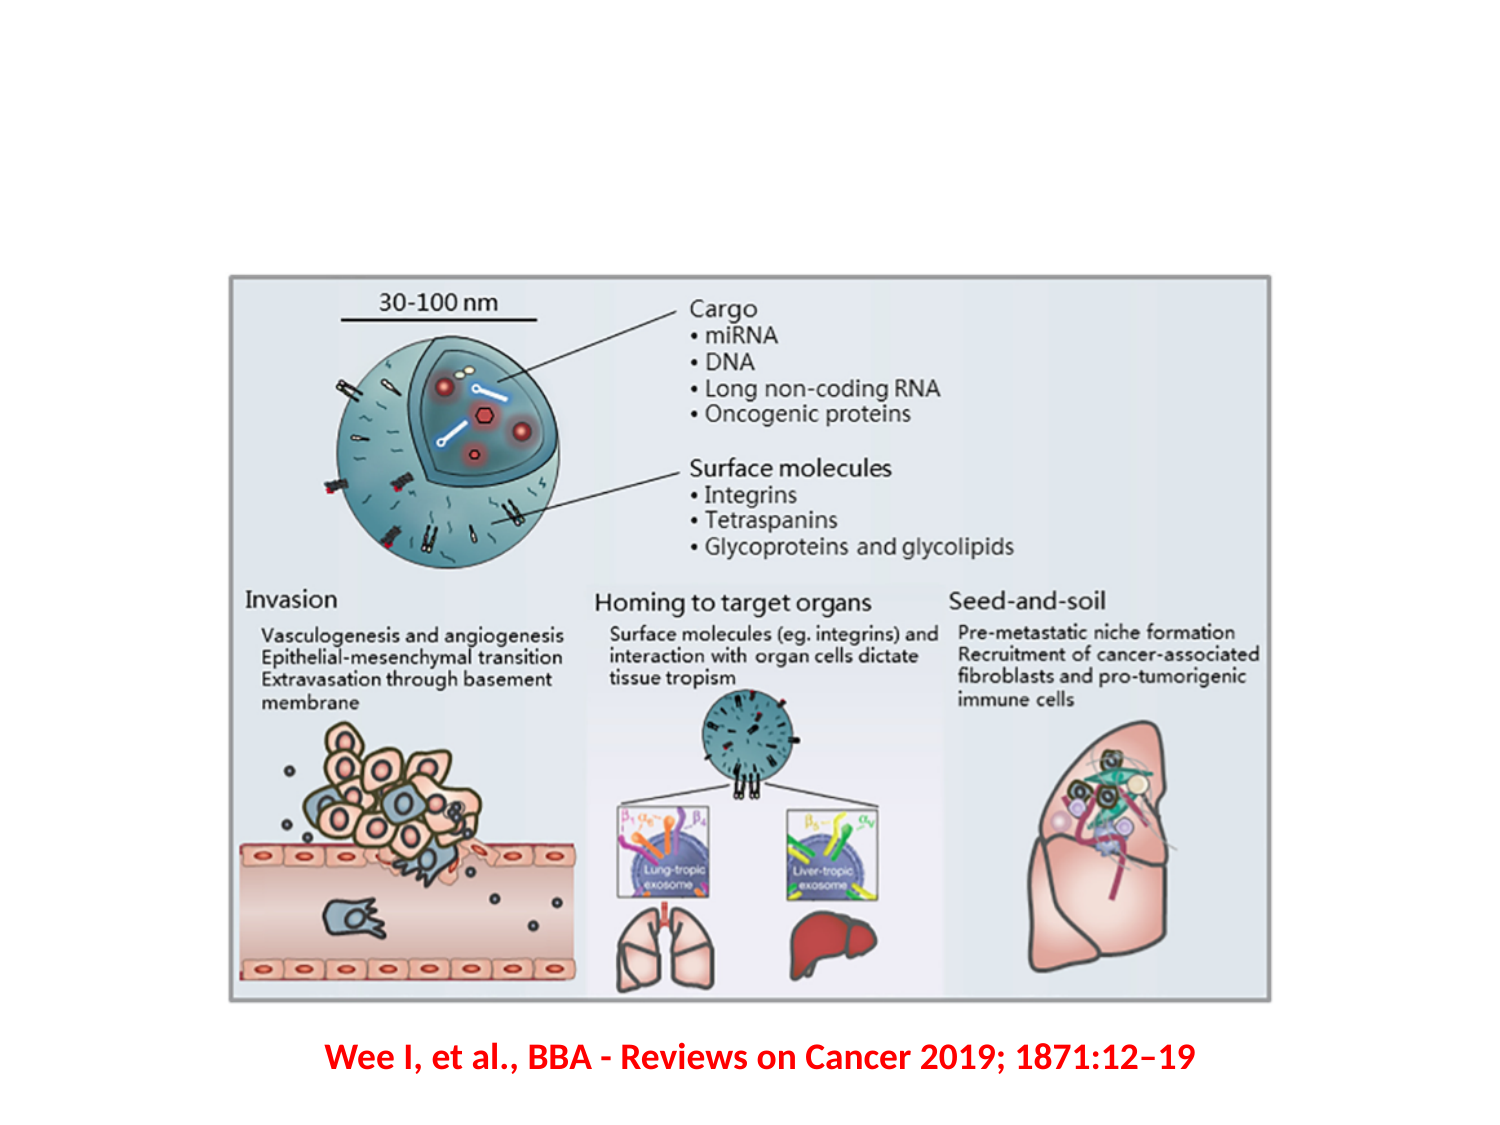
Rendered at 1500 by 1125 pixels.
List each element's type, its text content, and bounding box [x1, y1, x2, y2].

text_box Wee I, et al., BBA - Reviews on Cancer 2019; 1871:12–19 [309, 1024, 1220, 1125]
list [74, 262, 1426, 1006]
